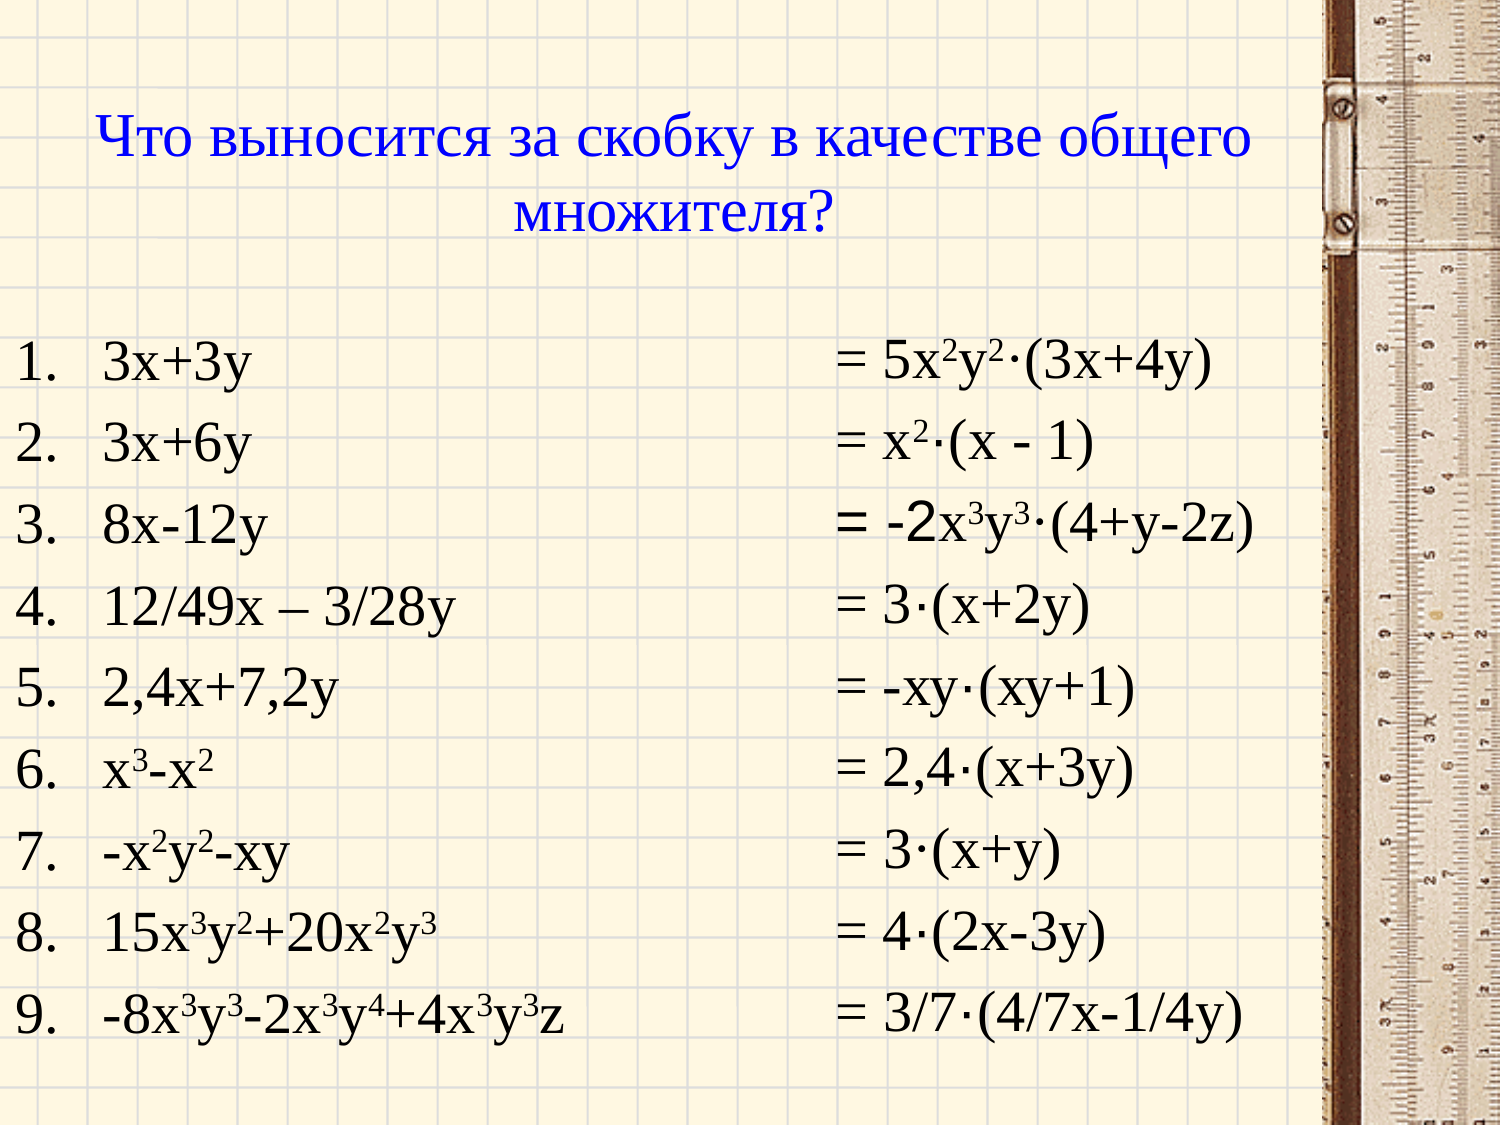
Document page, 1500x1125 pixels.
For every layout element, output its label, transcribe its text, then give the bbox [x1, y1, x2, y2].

title Что выносится за скобку в качестве общего множителя? [37, 74, 1313, 263]
picture [1322, 0, 1500, 1125]
list 3x+3y 3х+6у 8х-12у 12/49х – 3/28у 2,4х+7,2у х3-х2 -х2у2-ху 15х3у2+20х2у3 -8х3у3-2х3у4+4x3y3z [0, 314, 626, 990]
list = 5х2у2·(3х+4у) = х2·(х - 1) = -2х3у3·(4+y-2z) = 3·(х+2у) = -ху·(ху+1) = 2,4·(х+3у) = 3·(x+y) = 4·(2х-3у) = 3/7·(4/7х-1/4у) [820, 312, 1306, 988]
